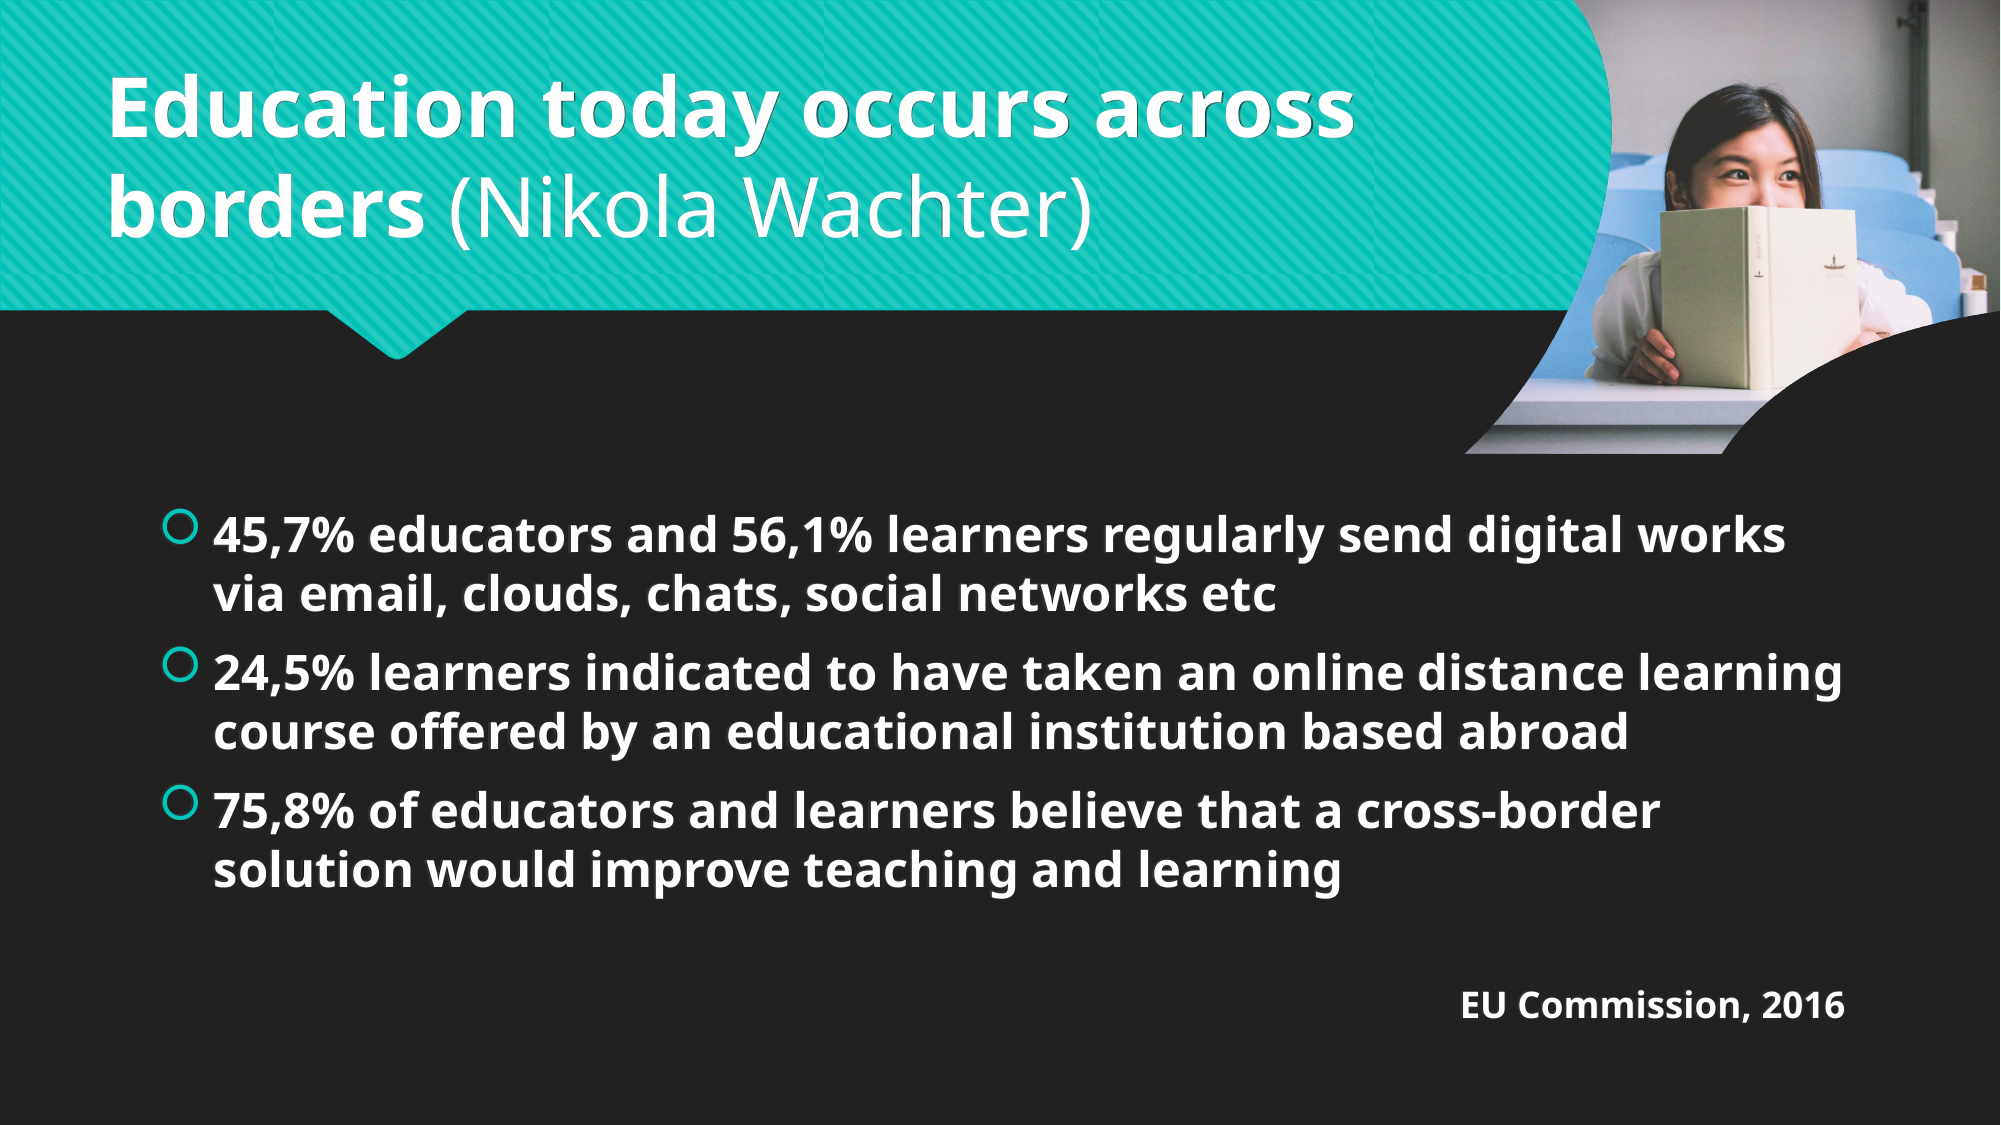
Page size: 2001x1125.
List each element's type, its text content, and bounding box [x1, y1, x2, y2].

list 45,7% educators and 56,1% learners regularly send digital works via email, clouds, chats, social networks etc 24,5% learners indicated to have taken an online distance learning course offered by an educational institution based abroad 75,8% of educators and learners believe that a cross-border solution would improve teaching and learning EU Commission, 2016 [136, 401, 1868, 1065]
picture [1, 0, 2000, 454]
title Education today occurs across borders (Nikola Wachter) [90, 107, 1464, 262]
